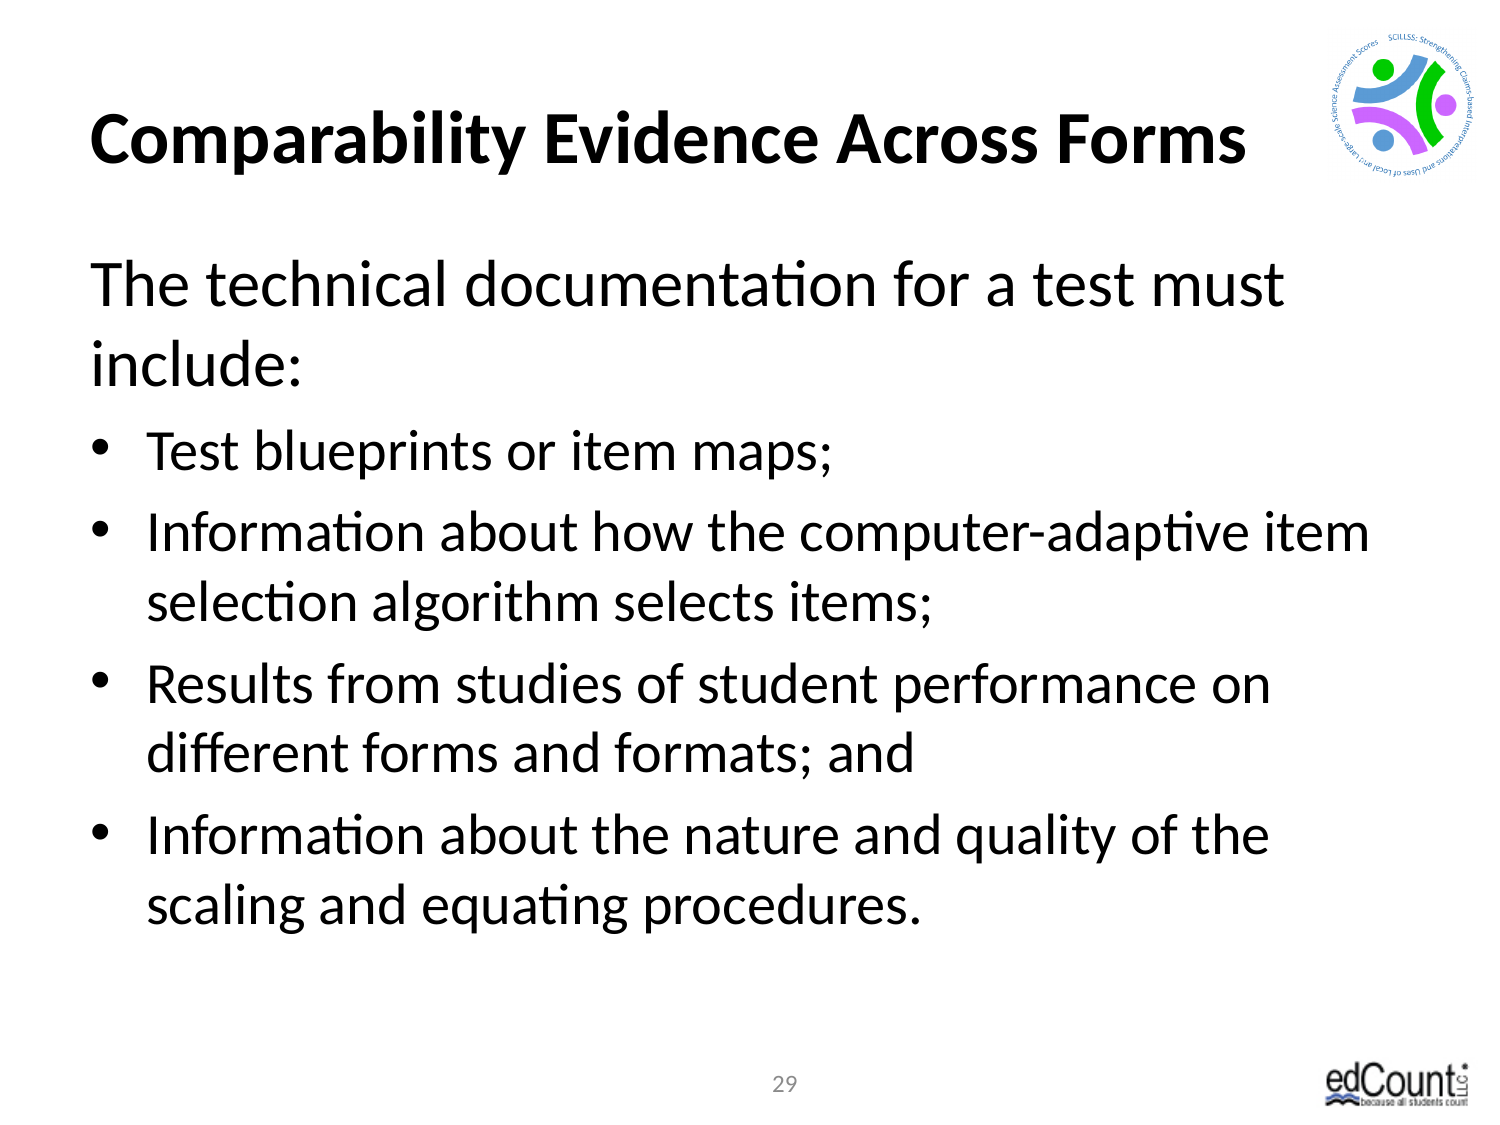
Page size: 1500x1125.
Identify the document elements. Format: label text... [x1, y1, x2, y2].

list The technical documentation for a test must include: Test blueprints or item maps; Information about how the computer-adaptive item selection algorithm selects items; Results from studies of student performance on different forms and formats; and Information about the nature and quality of the scaling and equating procedures. [75, 232, 1425, 1025]
picture [1327, 27, 1477, 183]
title Comparability Evidence Across Forms—Technical Documentation [75, 45, 1425, 232]
slide_number 29 [462, 1052, 813, 1113]
picture [1305, 1057, 1478, 1108]
